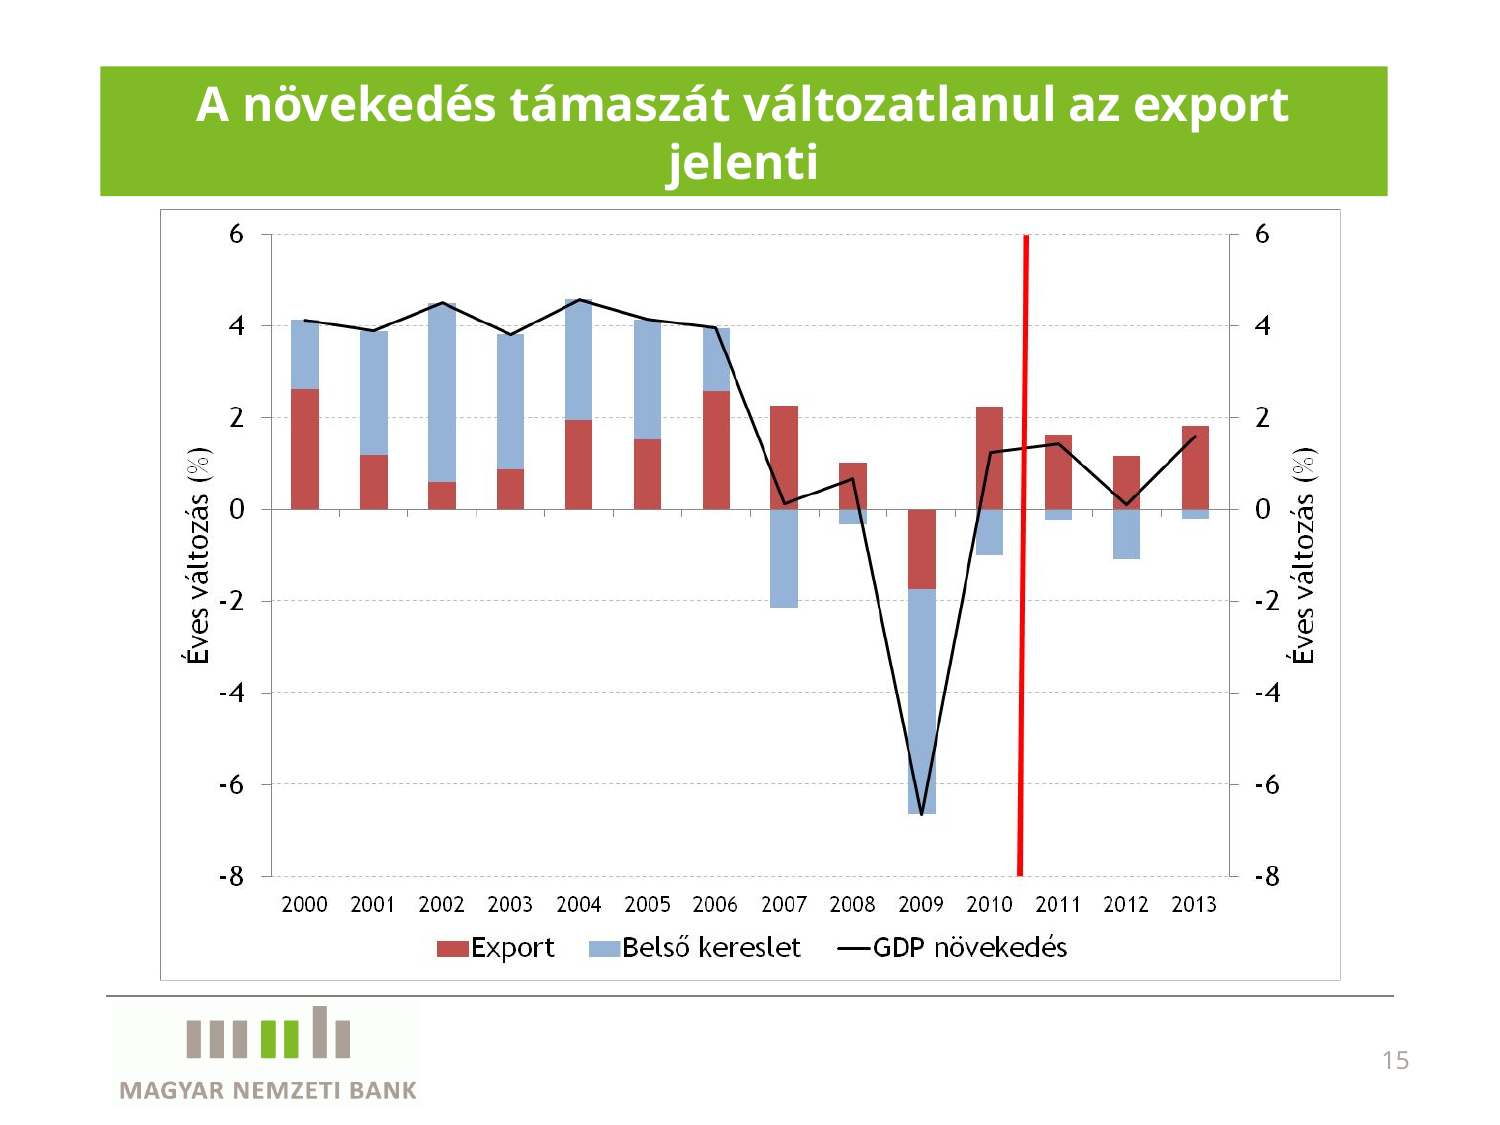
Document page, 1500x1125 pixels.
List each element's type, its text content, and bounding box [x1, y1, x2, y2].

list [159, 207, 1341, 981]
picture [112, 999, 422, 1107]
slide_number 15 [1305, 1031, 1425, 1092]
title A növekedés támaszát változatlanul az export jelenti [100, 66, 1388, 197]
